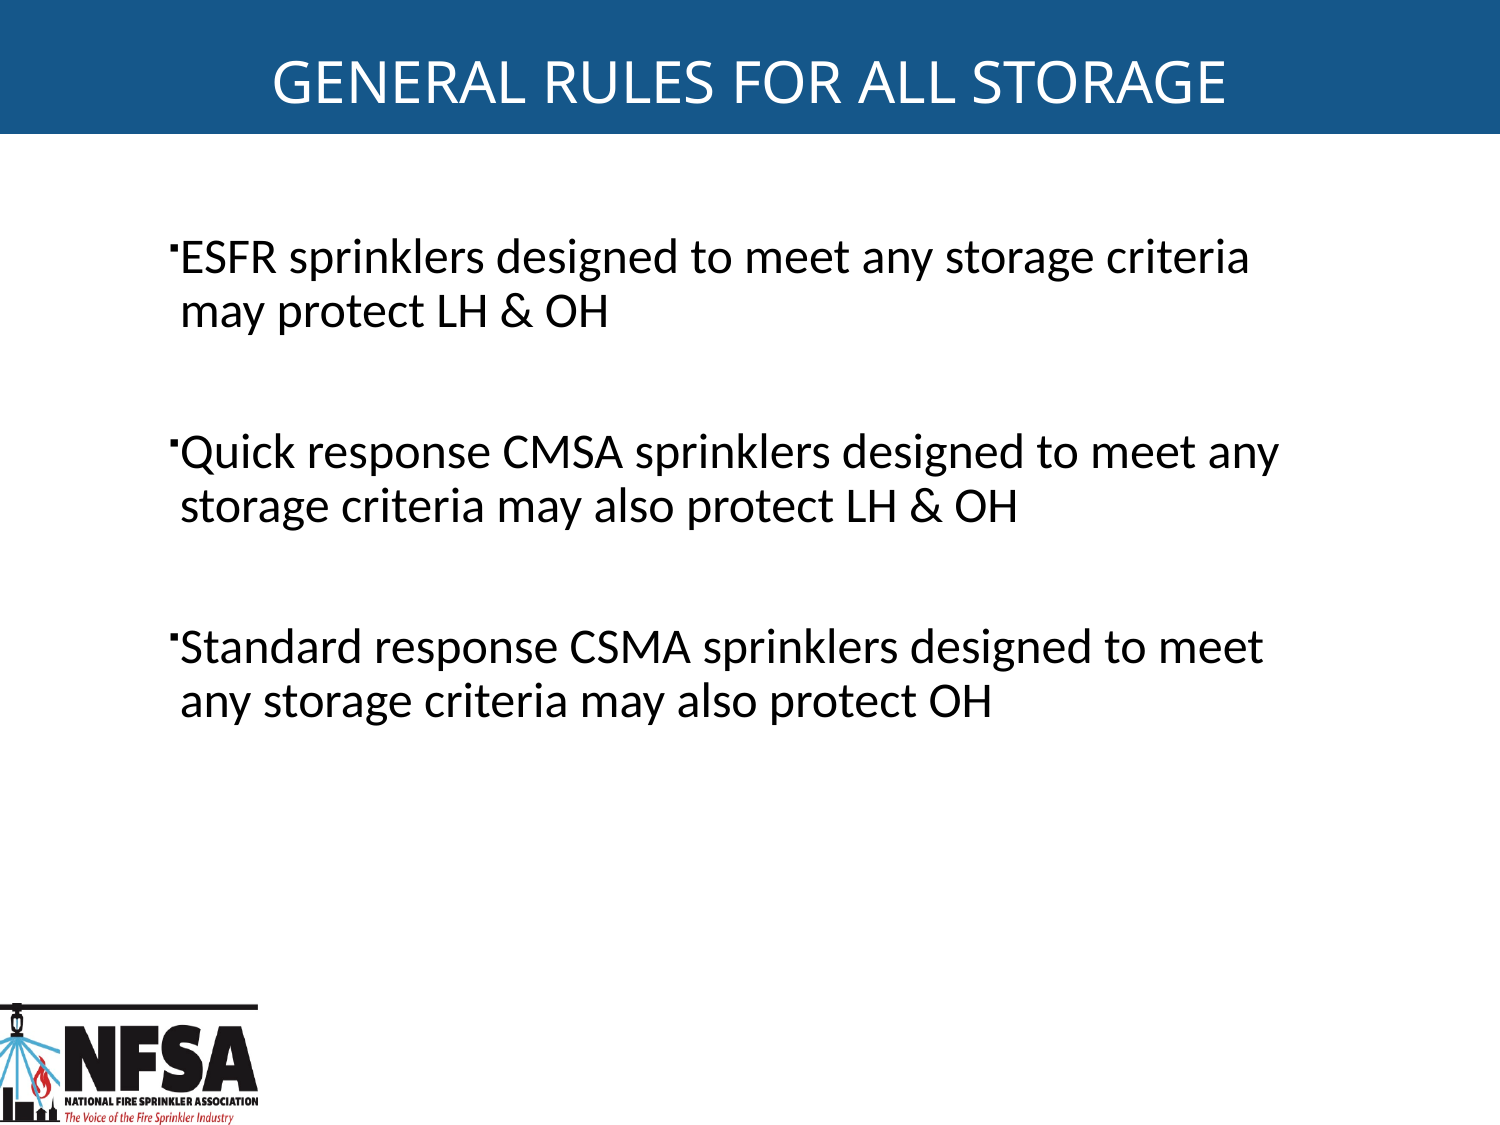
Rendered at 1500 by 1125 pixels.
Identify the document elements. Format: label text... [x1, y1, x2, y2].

list ESFR sprinklers designed to meet any storage criteria may protect LH & OH Quick response CMSA sprinklers designed to meet any storage criteria may also protect LH & OH Standard response CSMA sprinklers designed to meet any storage criteria may also protect OH [147, 222, 1352, 976]
picture [0, 1003, 258, 1125]
title GENERAL RULES FOR ALL STORAGE [74, 4, 1425, 208]
